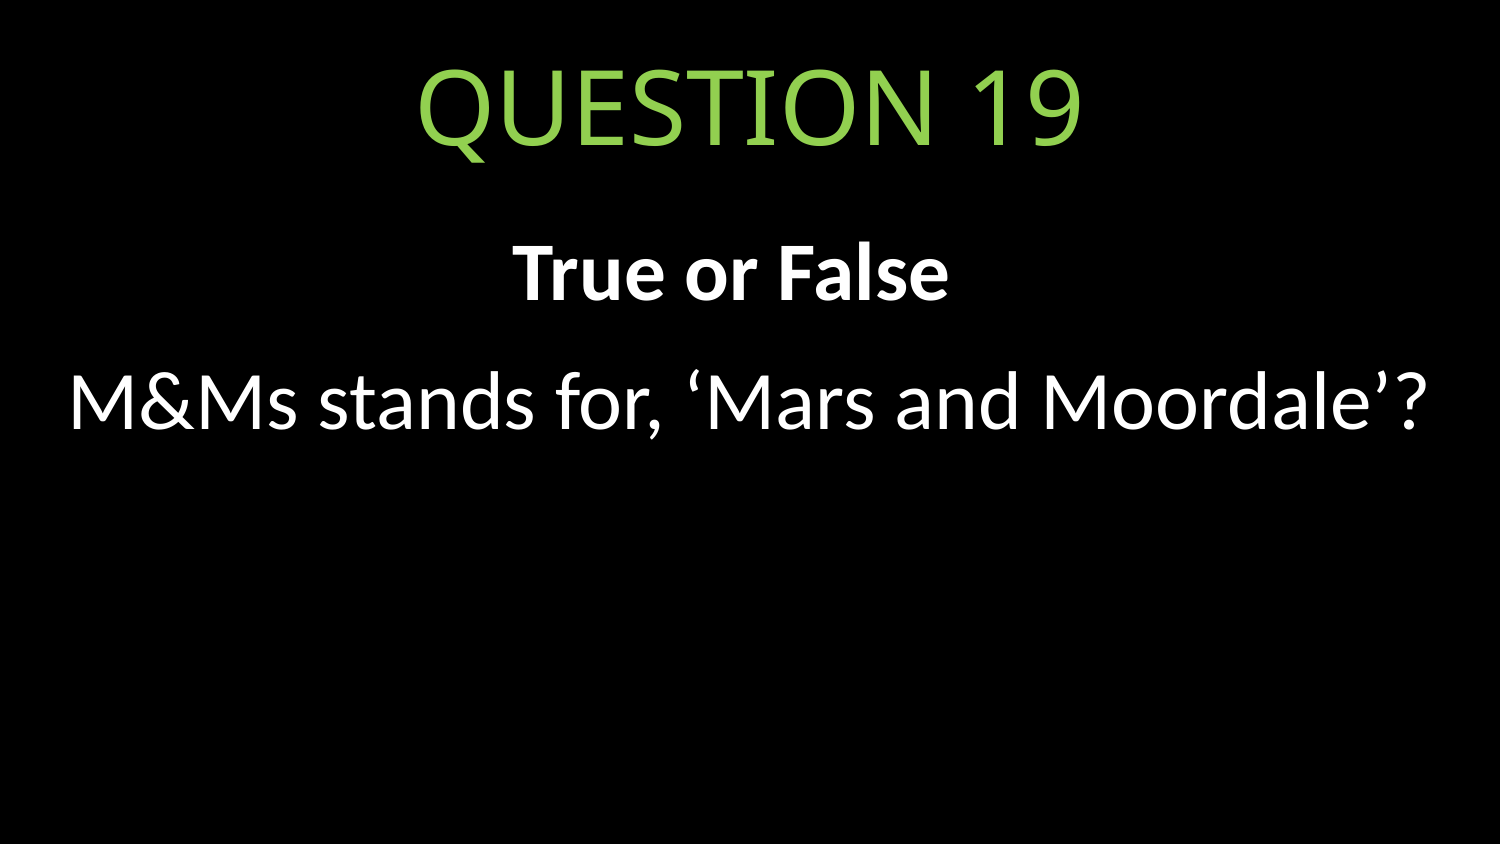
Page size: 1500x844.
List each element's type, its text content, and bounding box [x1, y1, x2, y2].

title QUESTION 19 [74, 33, 1426, 175]
text_box M&Ms stands for, ‘Mars and Moordale’? [36, 339, 1464, 454]
text_box True or False [7, 209, 1475, 324]
